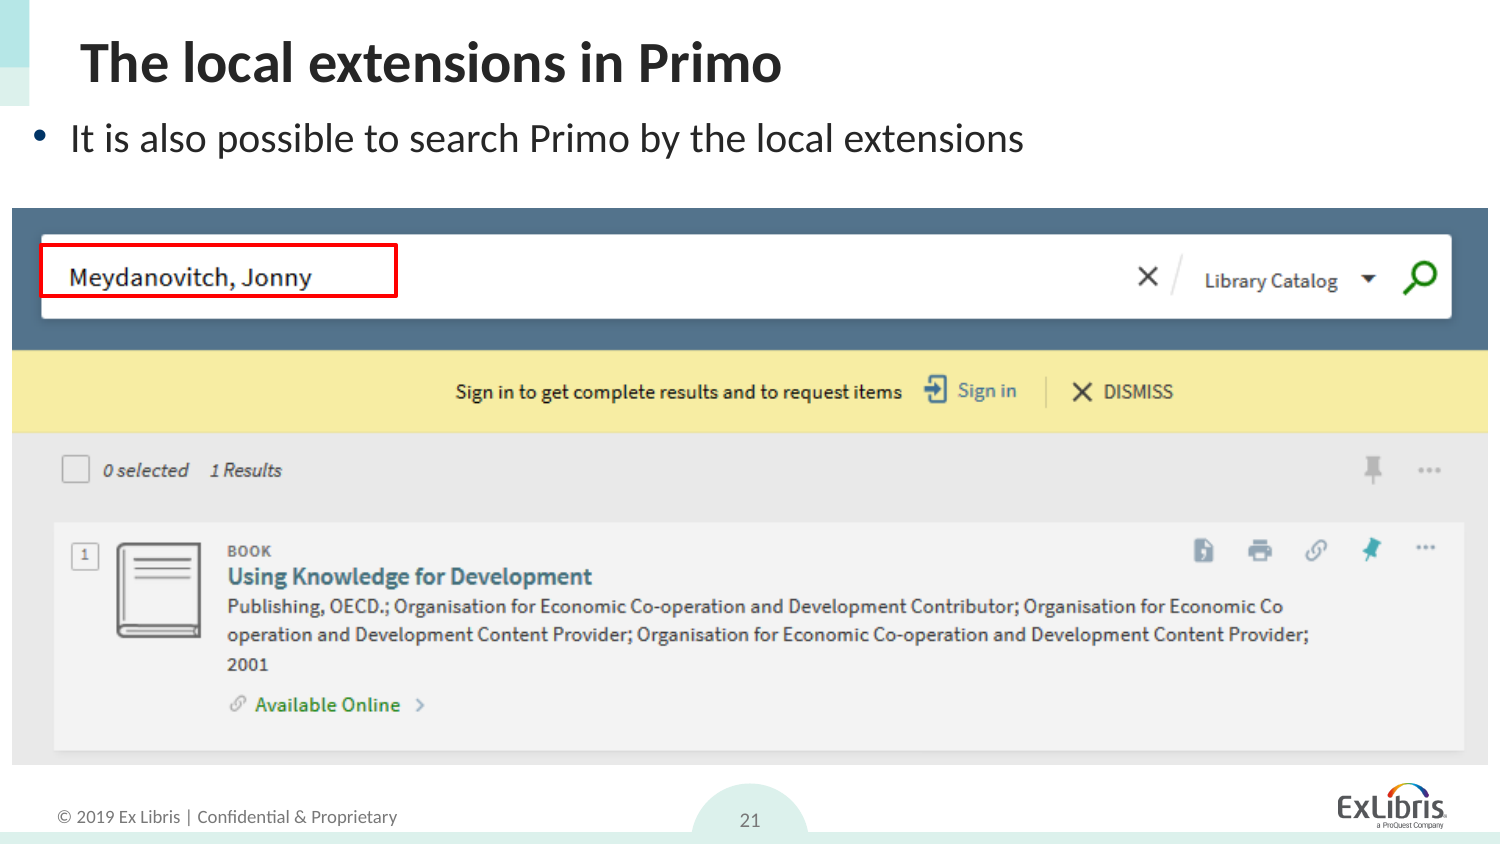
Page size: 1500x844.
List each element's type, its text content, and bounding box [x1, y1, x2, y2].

picture [1338, 783, 1447, 829]
picture [12, 207, 1488, 765]
slide_number 21 [705, 789, 795, 844]
list It is also possible to search Primo by the local extensions [17, 102, 1471, 174]
title The local extensions in Primo [64, 11, 1447, 102]
